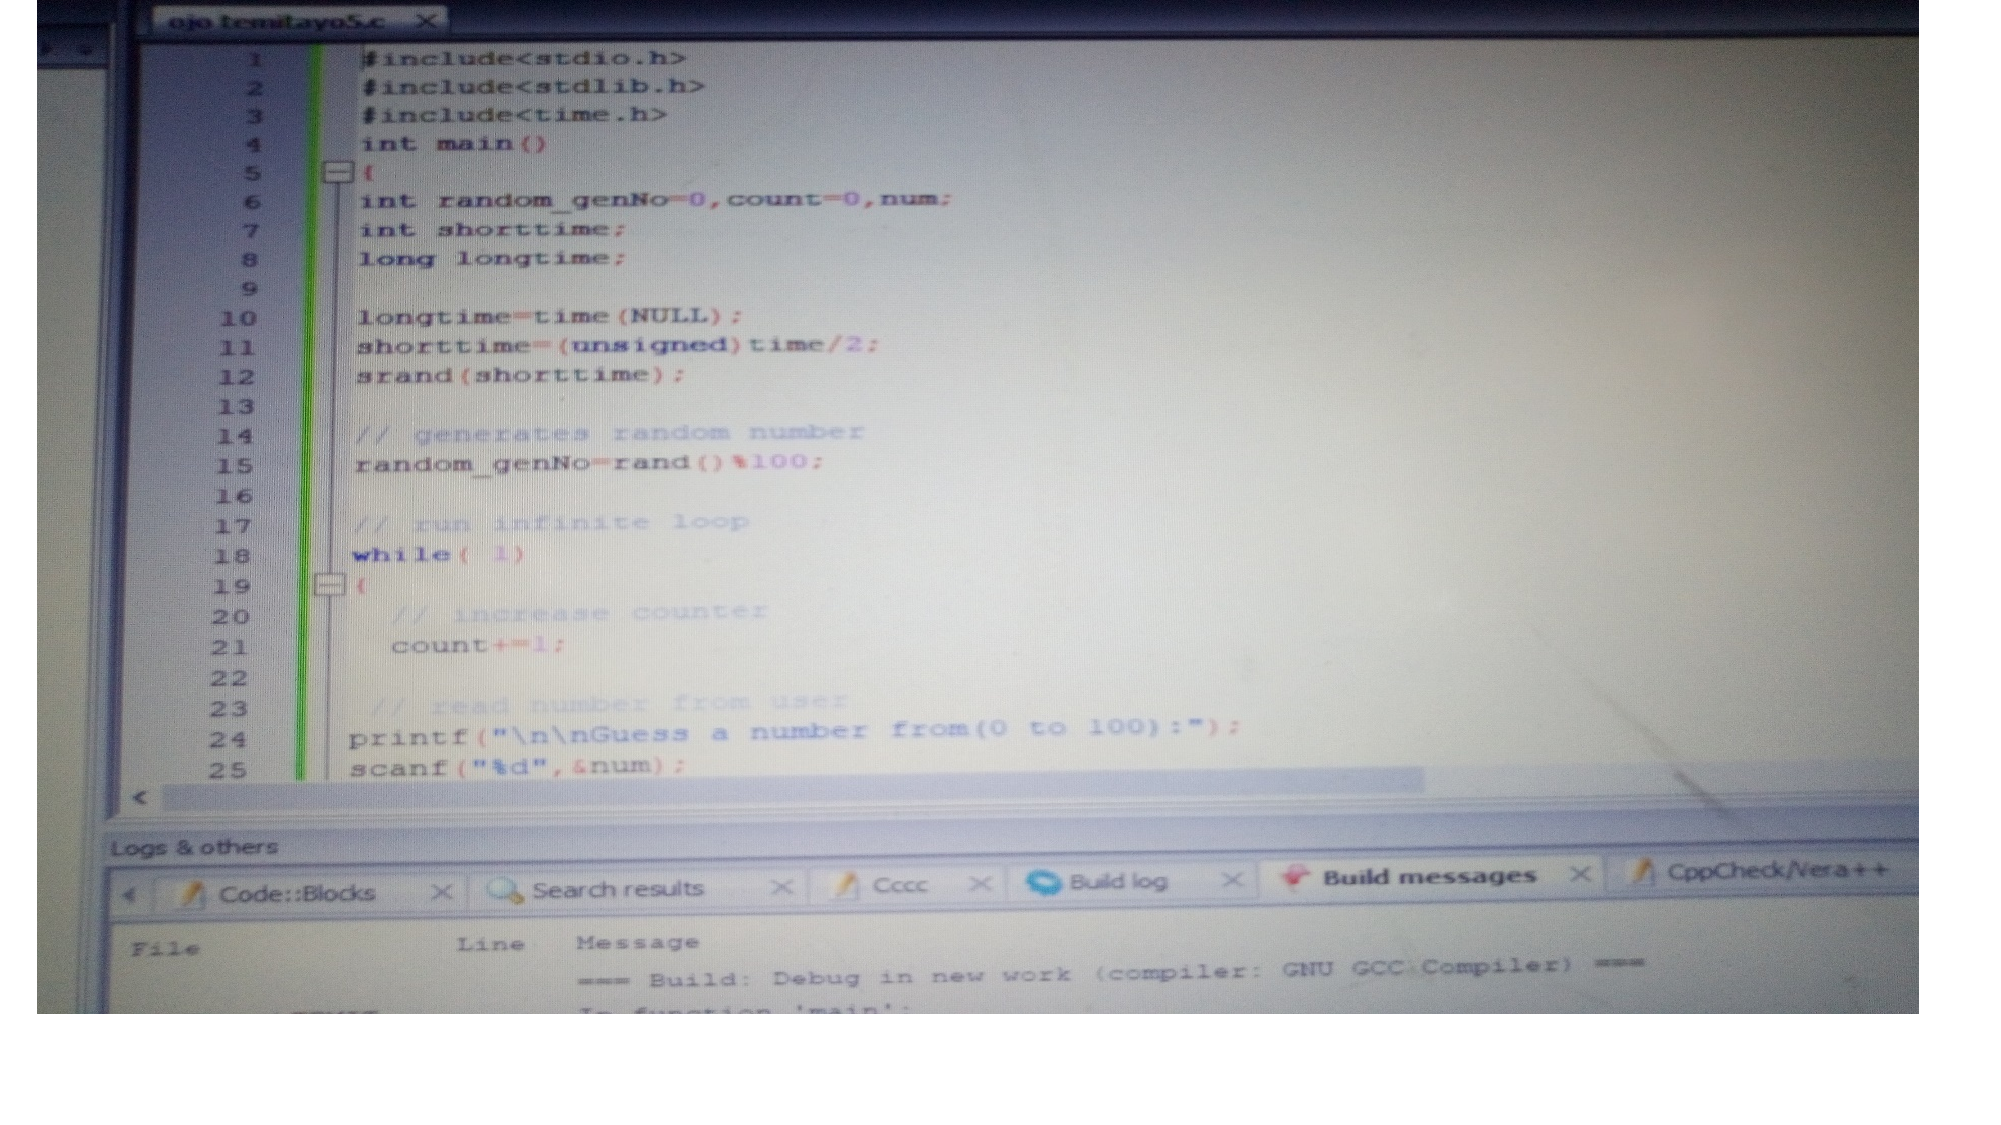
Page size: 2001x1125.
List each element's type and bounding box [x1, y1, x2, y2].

list [36, 0, 1919, 1014]
